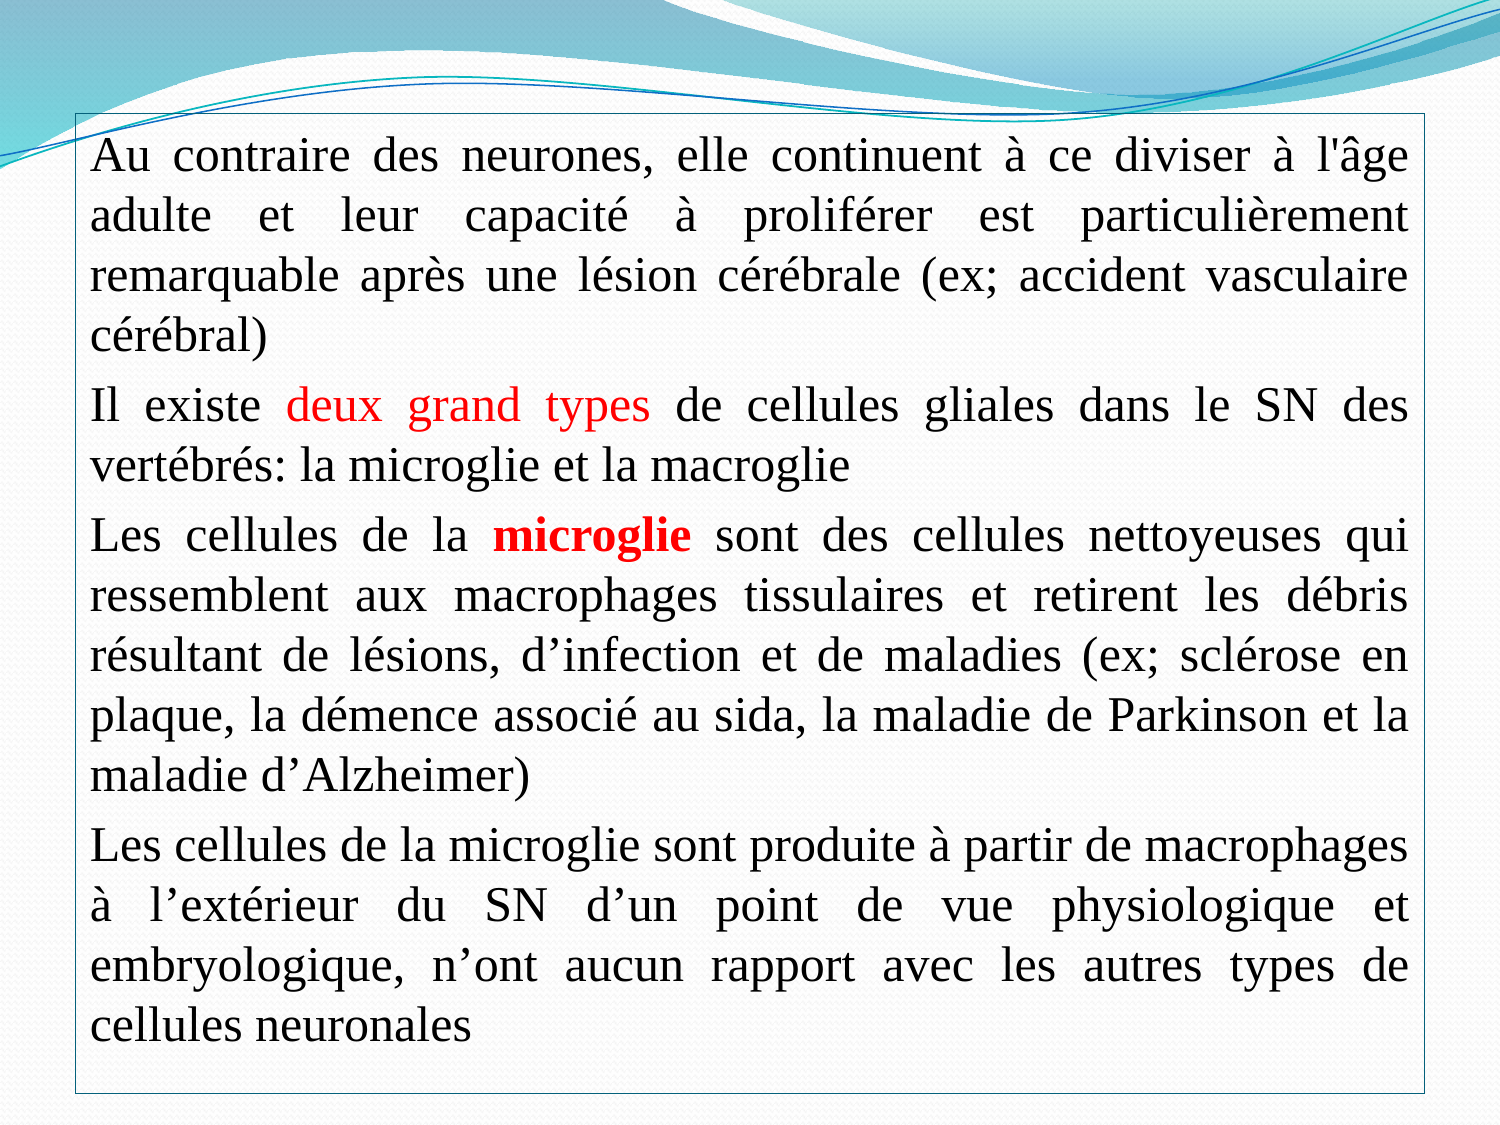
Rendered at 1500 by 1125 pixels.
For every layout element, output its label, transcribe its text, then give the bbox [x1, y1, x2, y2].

list Au contraire des neurones, elle continuent à ce diviser à l'âge adulte et leur capacité à proliférer est particulièrement remarquable après une lésion cérébrale (ex; accident vasculaire cérébral) Il existe deux grand types de cellules gliales dans le SN des vertébrés: la microglie et la macroglie Les cellules de la microglie sont des cellules nettoyeuses qui ressemblent aux macrophages tissulaires et retirent les débris résultant de lésions, d’infection et de maladies (ex; sclérose en plaque, la démence associé au sida, la maladie de Parkinson et la maladie d’Alzheimer) Les cellules de la microglie sont produite à partir de macrophages à l’extérieur du SN d’un point de vue physiologique et embryologique, n’ont aucun rapport avec les autres types de cellules neuronales [75, 113, 1425, 1094]
